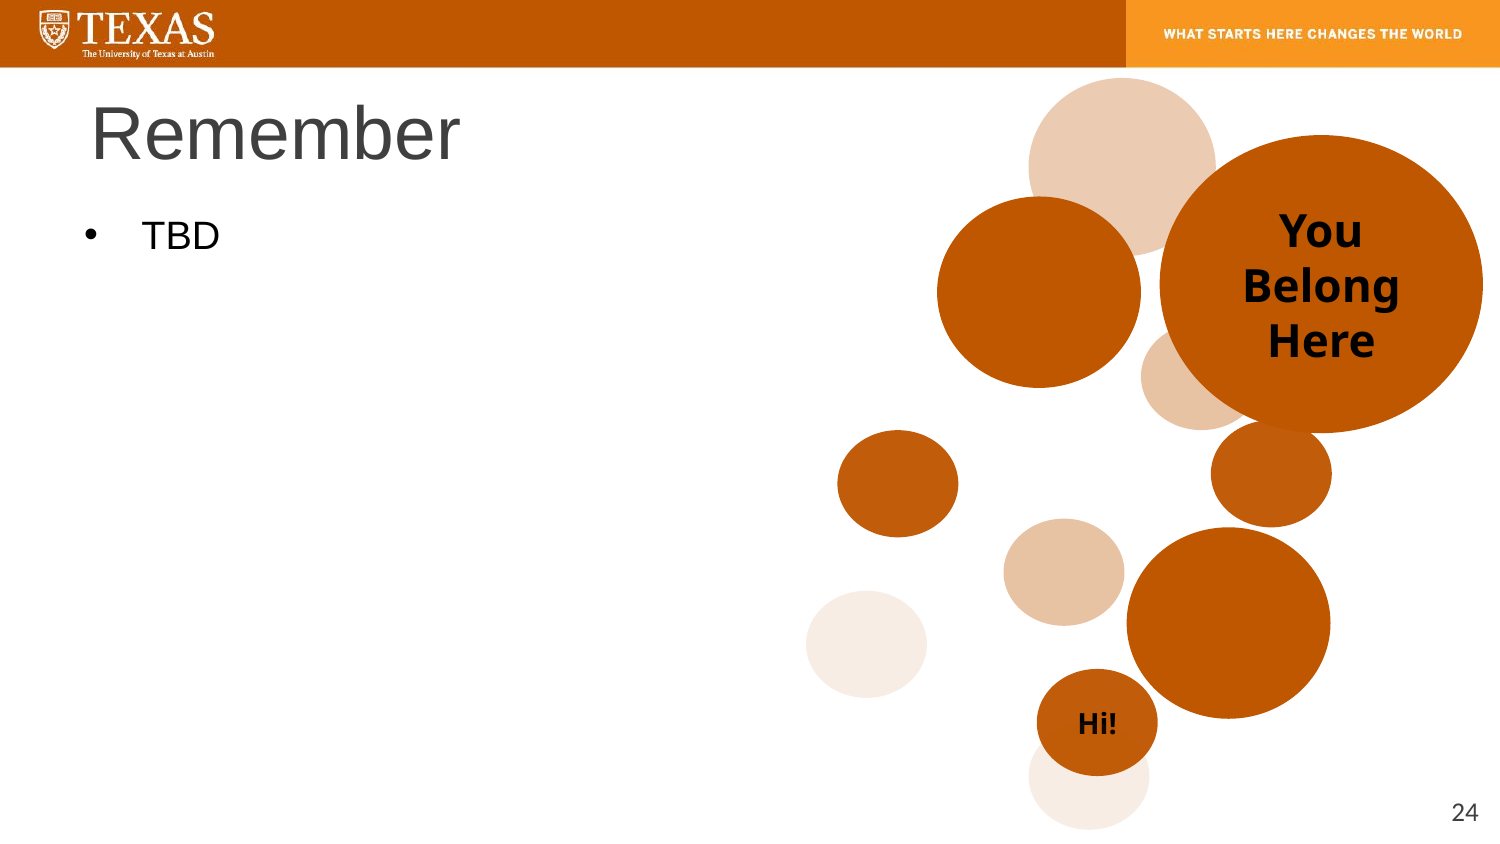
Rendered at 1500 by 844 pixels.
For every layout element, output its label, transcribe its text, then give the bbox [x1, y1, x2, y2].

picture [0, 0, 1500, 844]
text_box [805, 77, 1484, 831]
slide_number ‹#› [1403, 779, 1494, 844]
title Remember [75, 76, 806, 184]
list TBD [51, 202, 800, 803]
